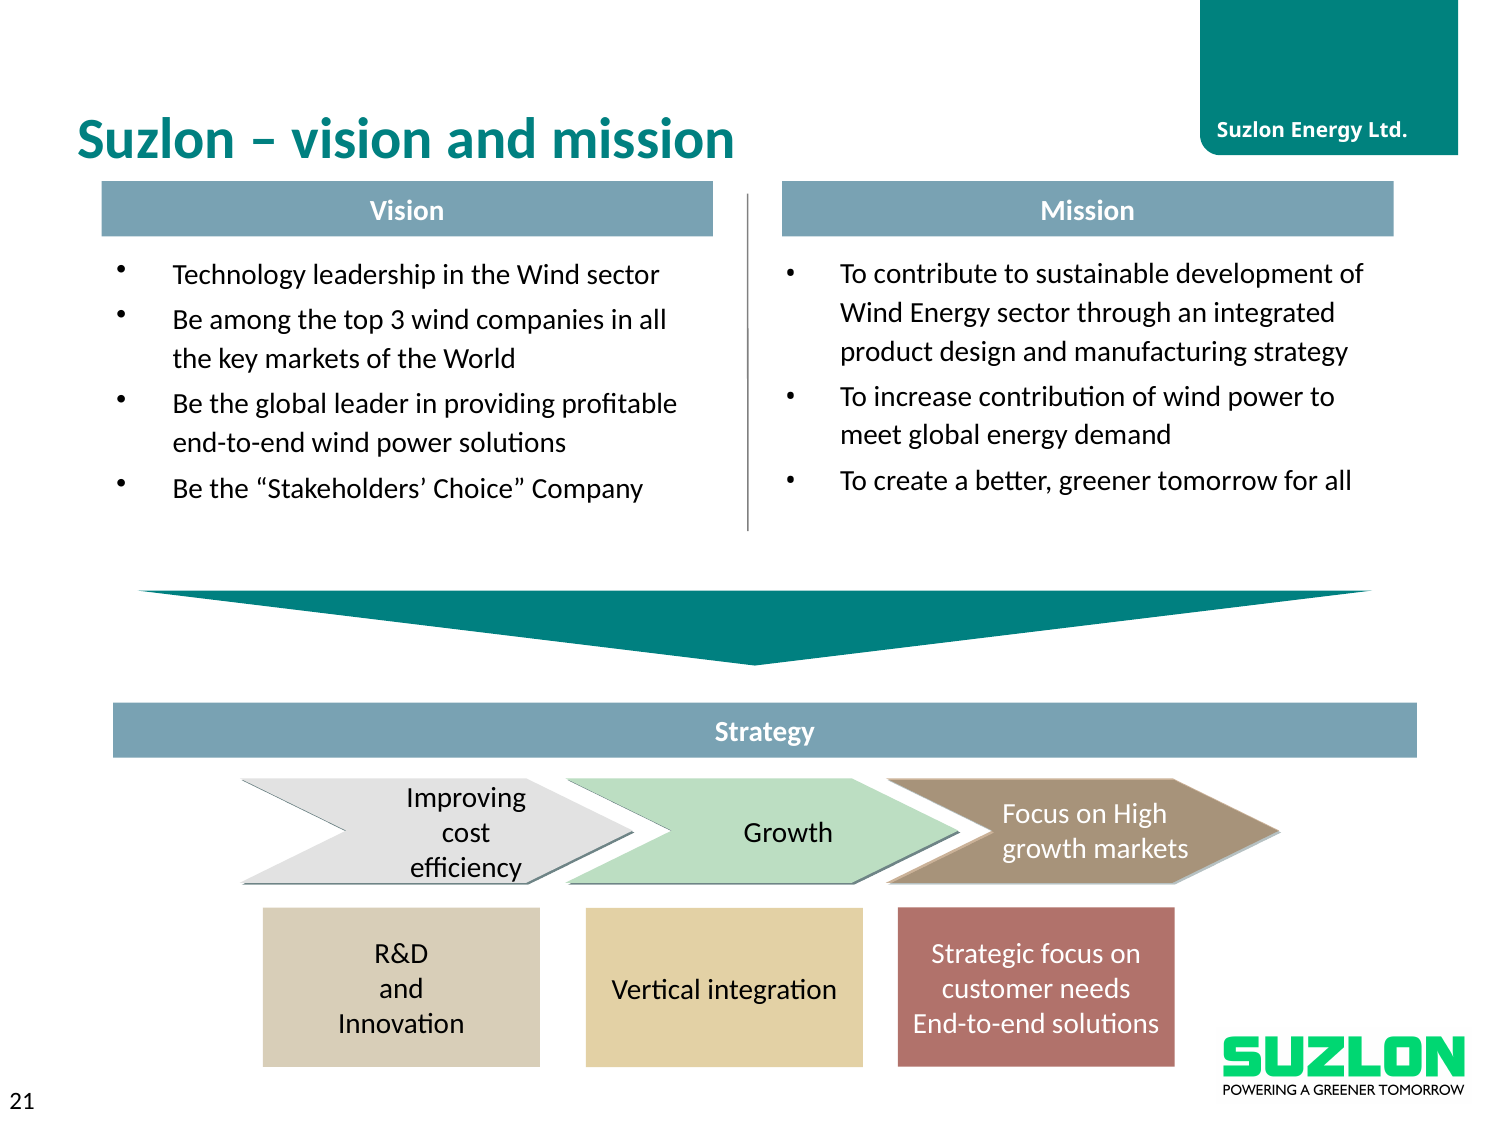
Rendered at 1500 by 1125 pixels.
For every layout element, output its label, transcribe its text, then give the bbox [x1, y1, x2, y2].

text_box Strategy [113, 702, 1417, 758]
text_box R&D and Innovation [262, 907, 540, 1067]
text_box [885, 833, 1193, 883]
picture [1216, 1027, 1472, 1104]
text_box Improving cost efficiency [239, 778, 633, 883]
slide_number 21 [0, 1076, 51, 1121]
text_box Vision [101, 197, 713, 237]
text_box Mission [782, 181, 1394, 237]
text_box Growth [565, 778, 959, 883]
text_box Focus on High growth markets [987, 787, 1380, 873]
text_box [885, 778, 1191, 828]
text_box Technology leadership in the Wind sector Be among the top 3 wind companies in all the key markets of the World Be the global leader in providing profitable end-to-end wind power solutions Be the “Stakeholders’ Choice” Company [101, 243, 708, 628]
text_box To contribute to sustainable development of Wind Energy sector through an integrated product design and manufacturing strategy To increase contribution of wind power to meet global energy demand To create a better, greener tomorrow for all [770, 243, 1406, 557]
text_box Vertical integration [585, 907, 863, 1068]
title Suzlon – vision and mission [62, 74, 1176, 197]
text_box Strategic focus on customer needs End-to-end solutions [897, 907, 1175, 1067]
text_box [137, 590, 1373, 666]
